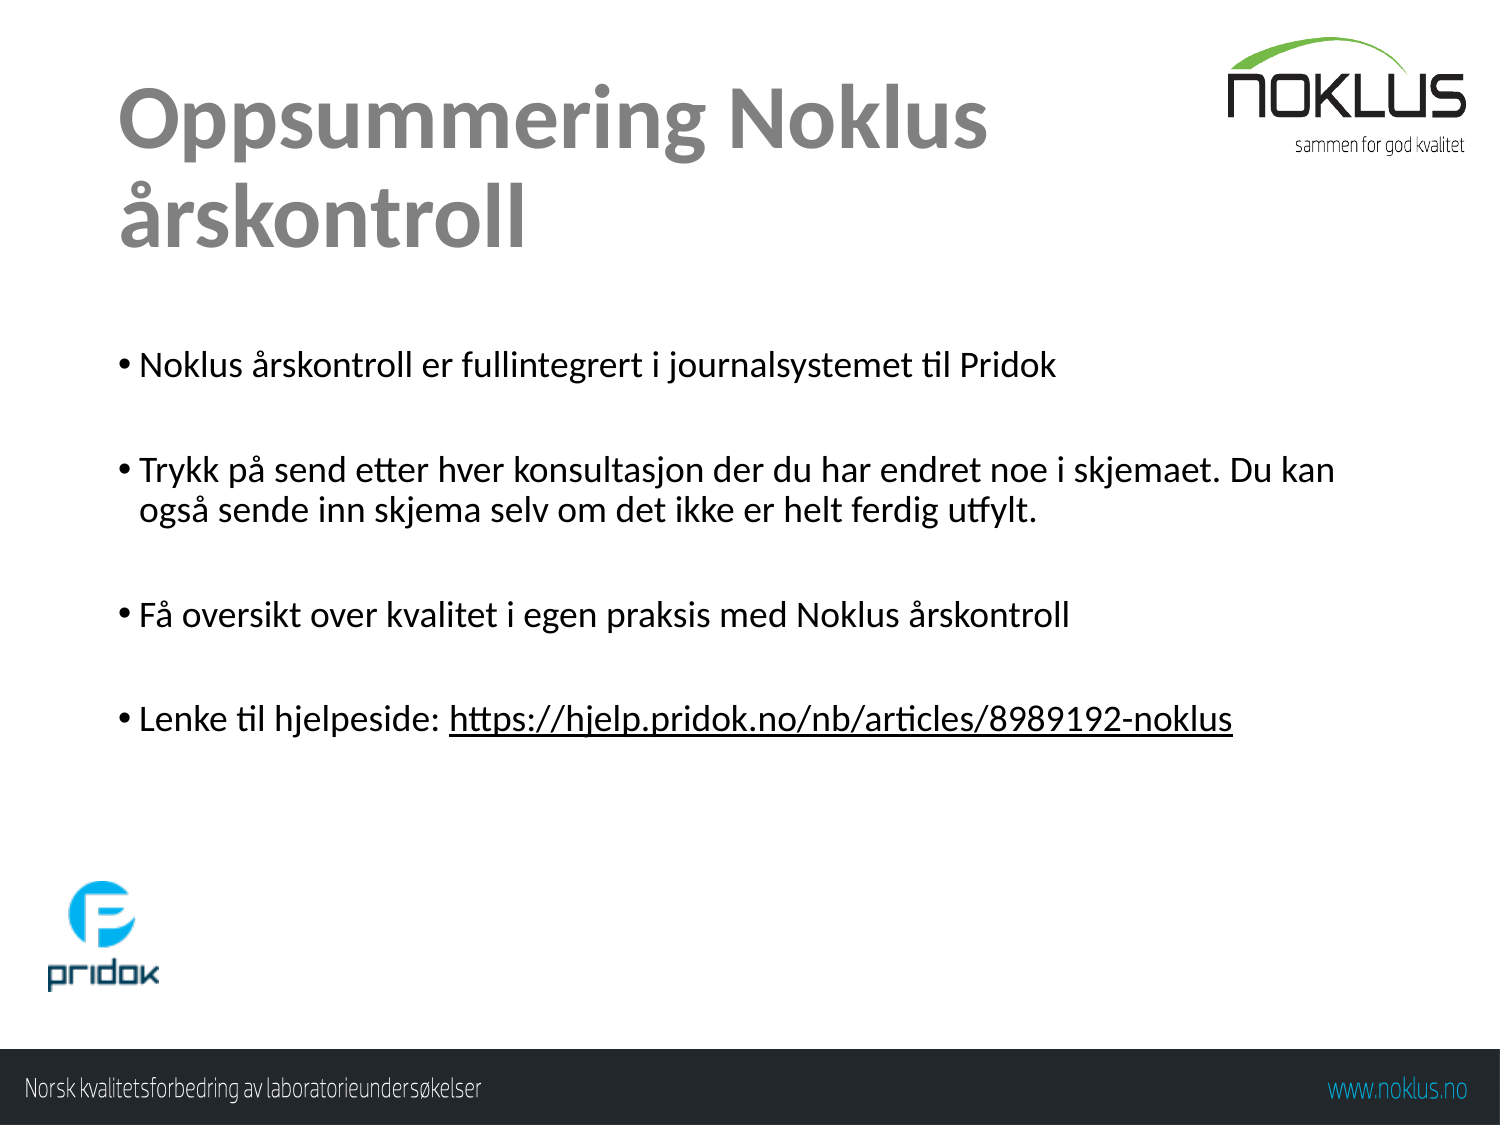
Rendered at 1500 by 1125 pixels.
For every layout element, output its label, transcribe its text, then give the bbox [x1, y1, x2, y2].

picture [48, 881, 159, 992]
picture [0, 1049, 1500, 1125]
list Noklus årskontroll er fullintegrert i journalsystemet til Pridok Trykk på send etter hver konsultasjon der du har endret noe i skjemaet. Du kan også sende inn skjema selv om det ikke er helt ferdig utfylt. Få oversikt over kvalitet i egen praksis med Noklus årskontroll Lenke til hjelpeside: https://hjelp.pridok.no/nb/articles/8989192-noklus [103, 338, 1397, 894]
title Oppsummering Noklus årskontroll [103, 59, 1214, 278]
picture [1228, 37, 1466, 156]
